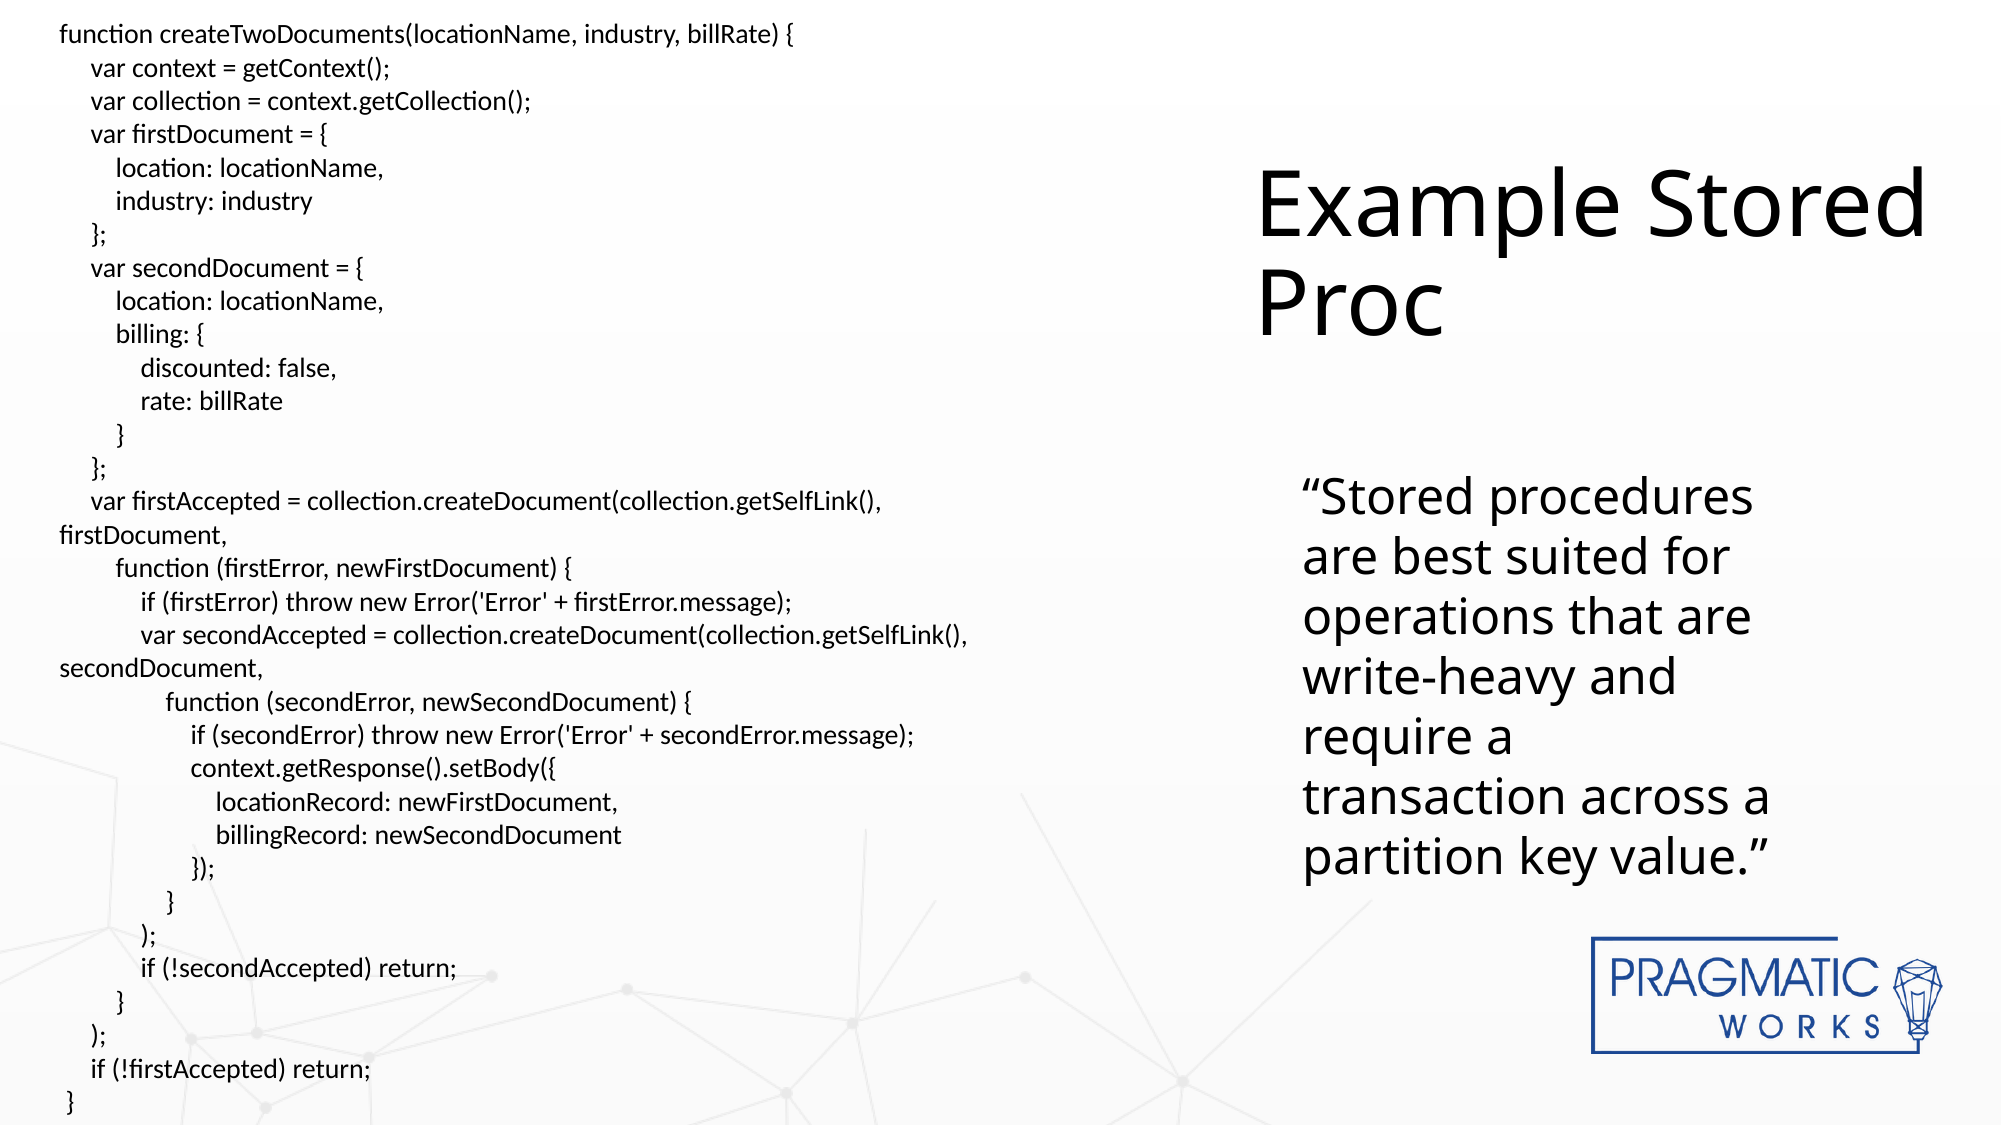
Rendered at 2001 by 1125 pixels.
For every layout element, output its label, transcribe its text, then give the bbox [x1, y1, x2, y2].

title Example Stored Proc [1239, 149, 2000, 285]
text_box “Stored procedures are best suited for operations that are write-heavy and require a transaction across a partition key value.” [1287, 457, 1800, 892]
picture [1591, 936, 1943, 1054]
text_box function createTwoDocuments(locationName, industry, billRate) { var context = getContext(); var collection = context.getCollection(); var firstDocument = { location: locationName, industry: industry }; var secondDocument = { location: locationName, billing: { discounted: false, rate: billRate } }; var firstAccepted = collection.createDocument(collection.getSelfLink(), firstDocument, function (firstError, newFirstDocument) { if (firstError) throw new Error('Error' + firstError.message); var secondAccepted = collection.createDocument(collection.getSelfLink(), secondDocument, function (secondError, newSecondDocument) { if (secondError) throw new Error('Error' + secondError.message); context.getResponse().setBody({ locationRecord: newFirstDocument, billingRecord: newSecondDocument }); } ); if (!secondAccepted) return; } ); if (!firstAccepted) return; } [44, 8, 1051, 1125]
